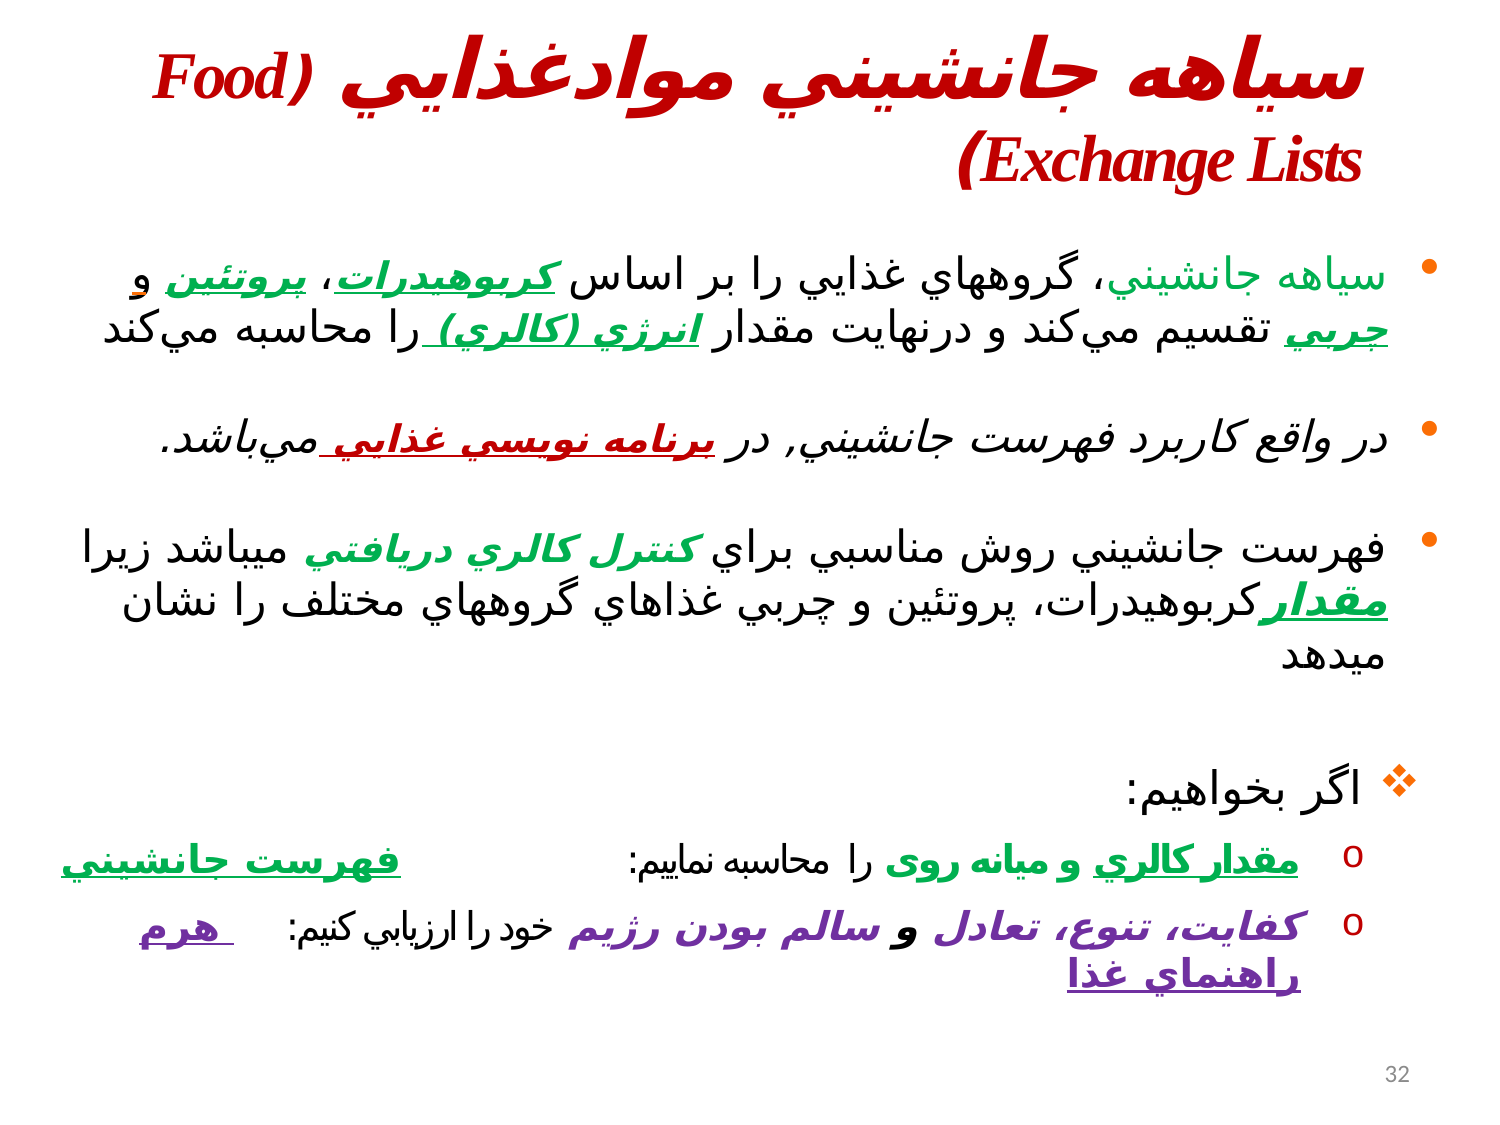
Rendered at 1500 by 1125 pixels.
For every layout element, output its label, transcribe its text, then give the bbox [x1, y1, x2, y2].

text_box سياهه جانشيني موادغذايي (Food Exchange Lists) [64, 42, 1459, 167]
text_box اگر بخواهيم: مقدار كالري و میانه روی را محاسبه نماييم: فهرست جانشيني كفايت، تنوع، تعادل و سالم بودن رژيم خود را ارزيابي كنيم: هرم راهنماي غذا [23, 751, 1436, 1053]
slide_number 32 [1074, 1053, 1425, 1103]
list سياهه جانشيني، گروههاي غذايي را بر اساس كربوهيدرات، پروتئين و چربي تقسيم مي‌كند و درنهايت مقدار انرژي (كالري) را محاسبه مي‌كند در واقع كار‌برد فهرست جانشيني, در برنامه نويسي غذايي مي‌باشد. فهرست جانشيني روش مناسبي براي كنترل كالري دريافتي مي‍باشد زيرا مقداركربوهيدرات، پروتئين و چربي غذاهاي گروههاي مختلف را نشان مي‍دهد [64, 237, 1459, 752]
